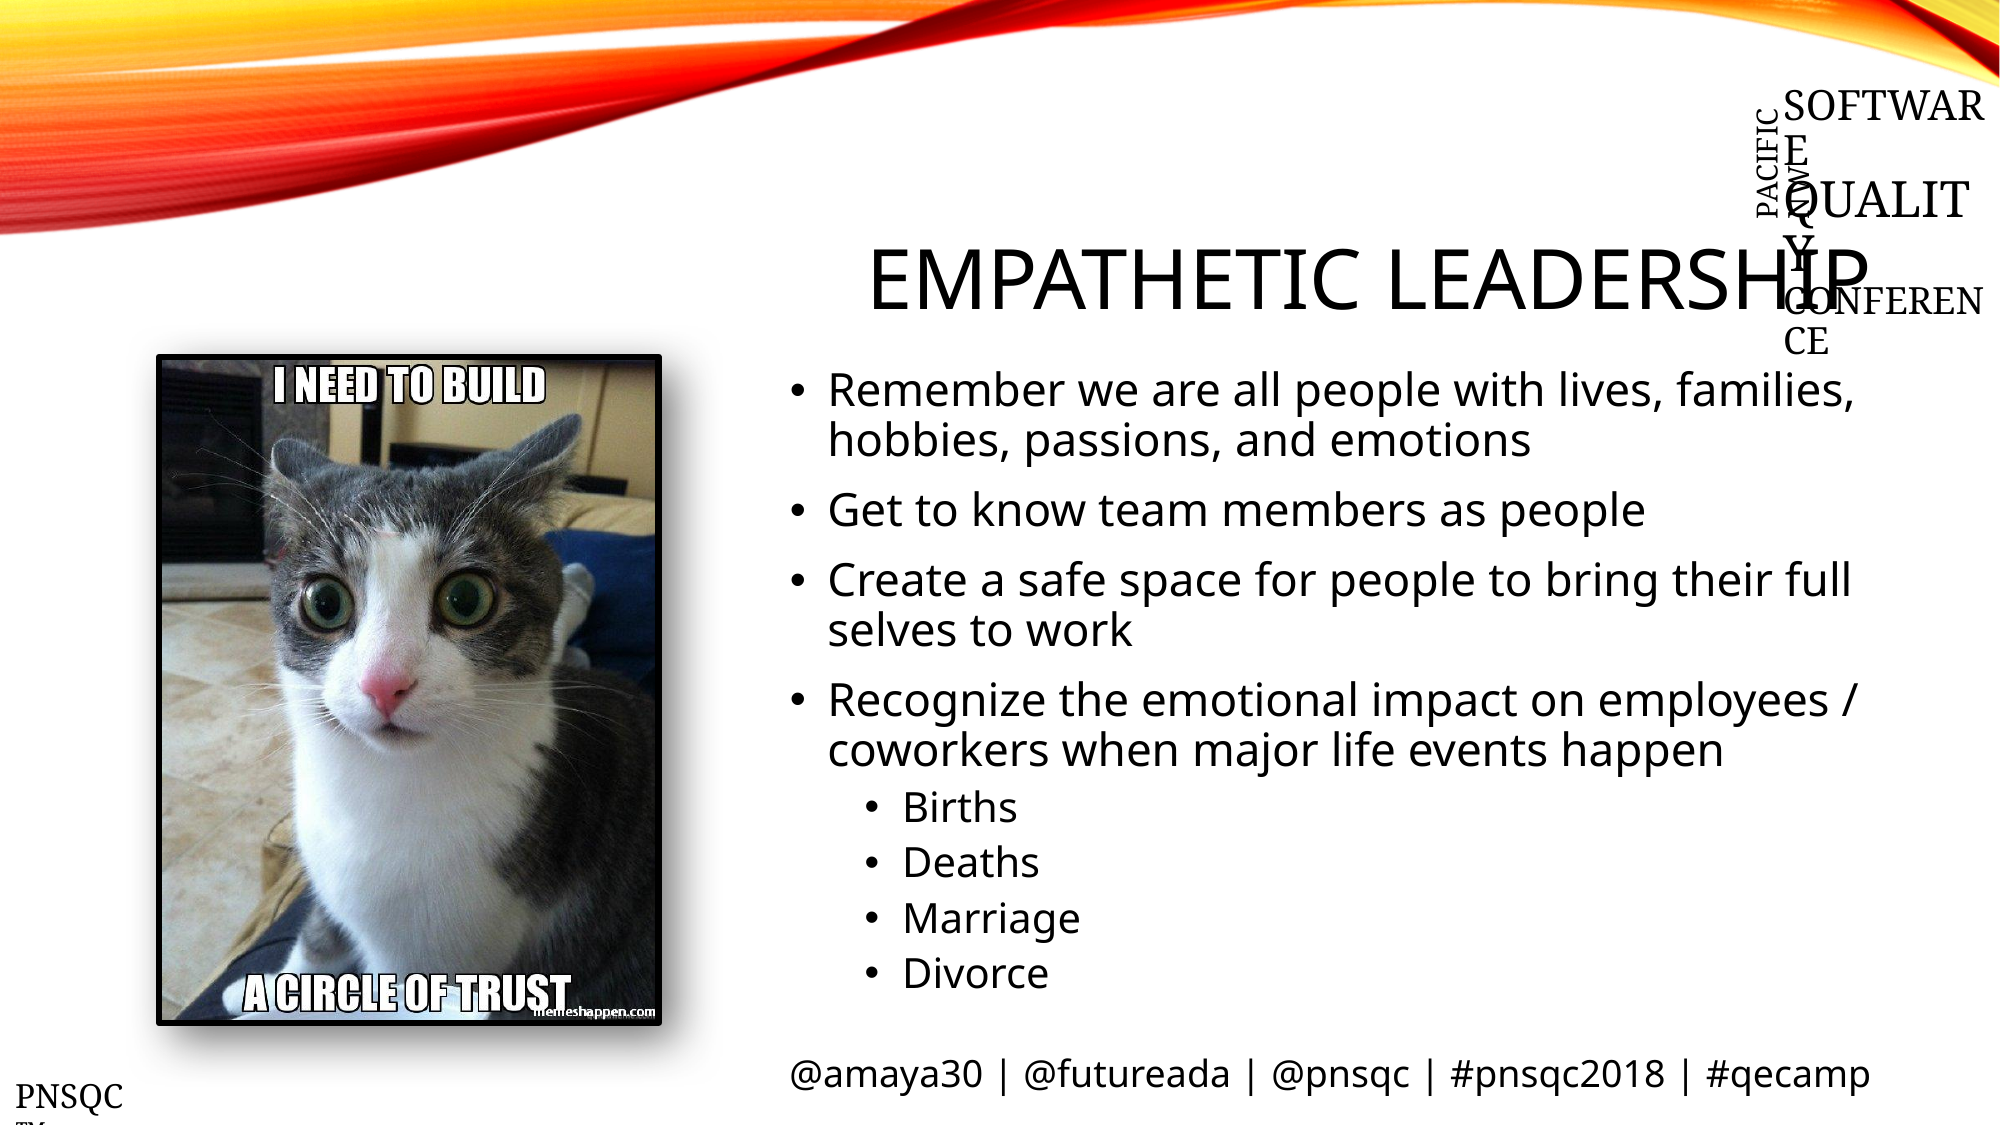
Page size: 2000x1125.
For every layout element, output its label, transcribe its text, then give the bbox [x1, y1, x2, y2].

list Remember we are all people with lives, families, hobbies, passions, and emotions Get to know team members as people Create a safe space for people to bring their full selves to work Recognize the emotional impact on employees / coworkers when major life events happen Births Deaths Marriage Divorce [774, 359, 1875, 1021]
picture [1791, 202, 1804, 209]
title EMPATHETIC LEADERSHIP [237, 227, 1887, 338]
picture [0, 0, 2000, 237]
picture [1793, 184, 1804, 189]
picture [1791, 188, 1812, 213]
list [161, 359, 656, 1021]
footer @amaya30 | @futureada | @pnsqc | #pnsqc2018 | #qecamp [112, 1042, 1887, 1103]
